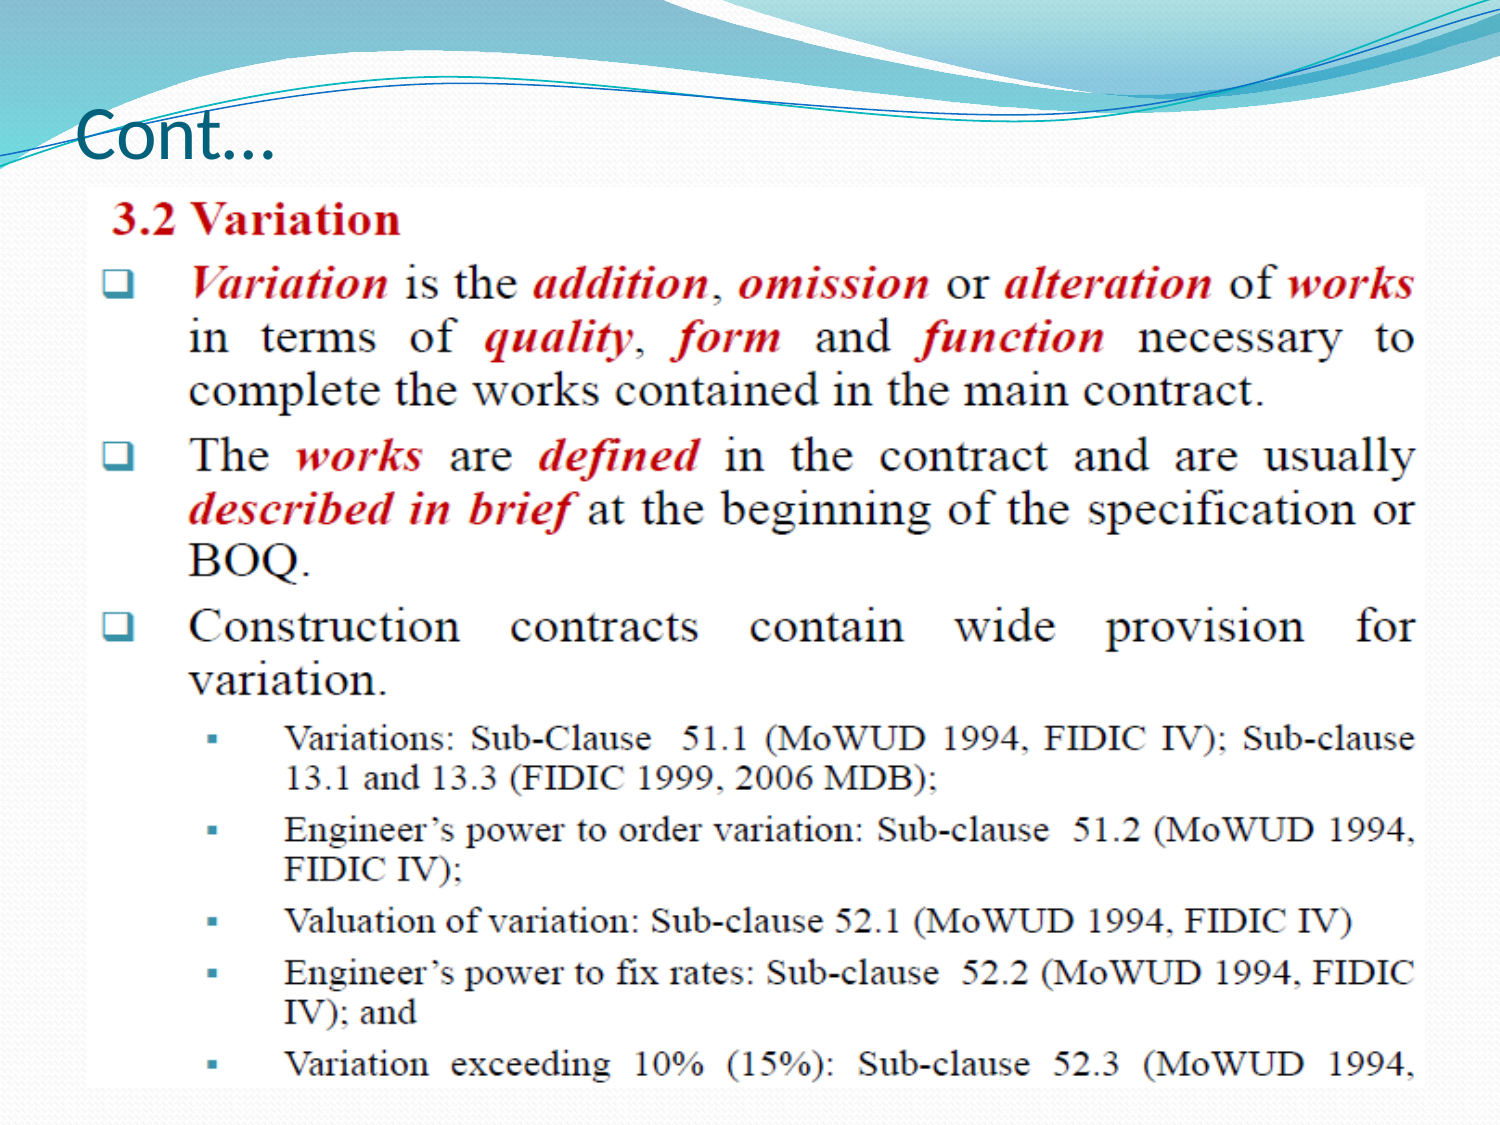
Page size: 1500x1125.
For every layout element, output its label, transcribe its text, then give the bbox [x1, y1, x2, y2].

picture [87, 187, 1426, 1088]
title Cont… [75, 75, 1425, 175]
